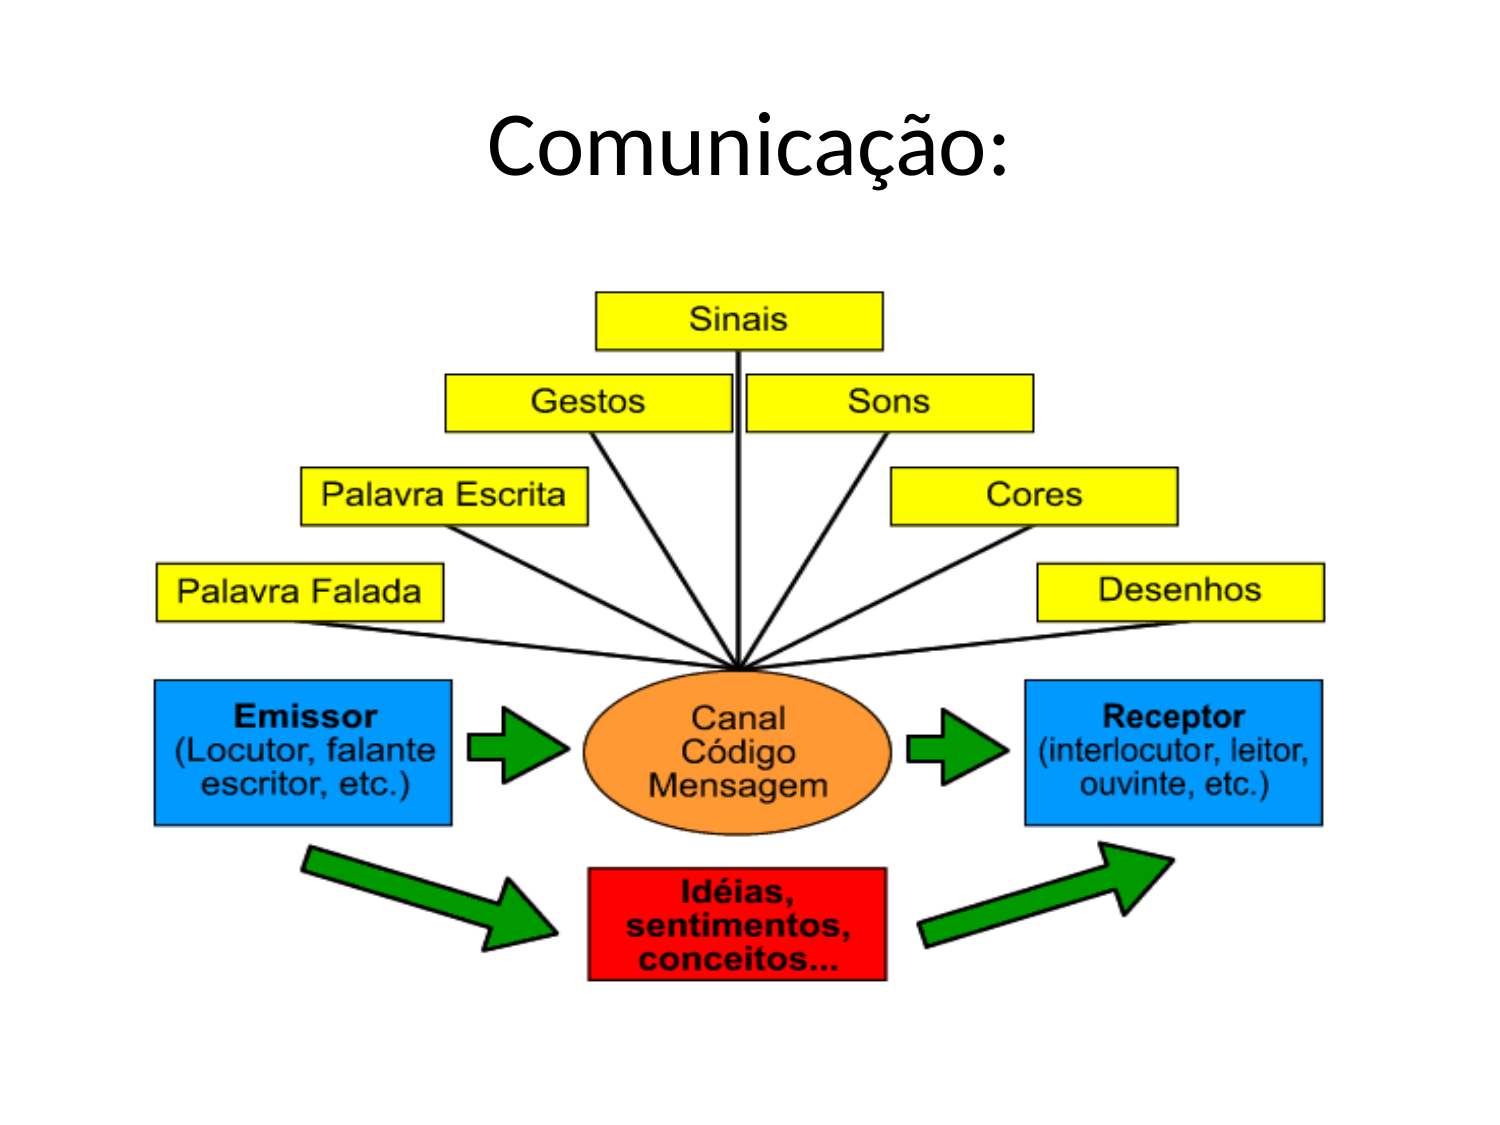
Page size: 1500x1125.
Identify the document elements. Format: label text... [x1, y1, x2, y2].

title Comunicação: [75, 45, 1425, 233]
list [140, 280, 1337, 997]
